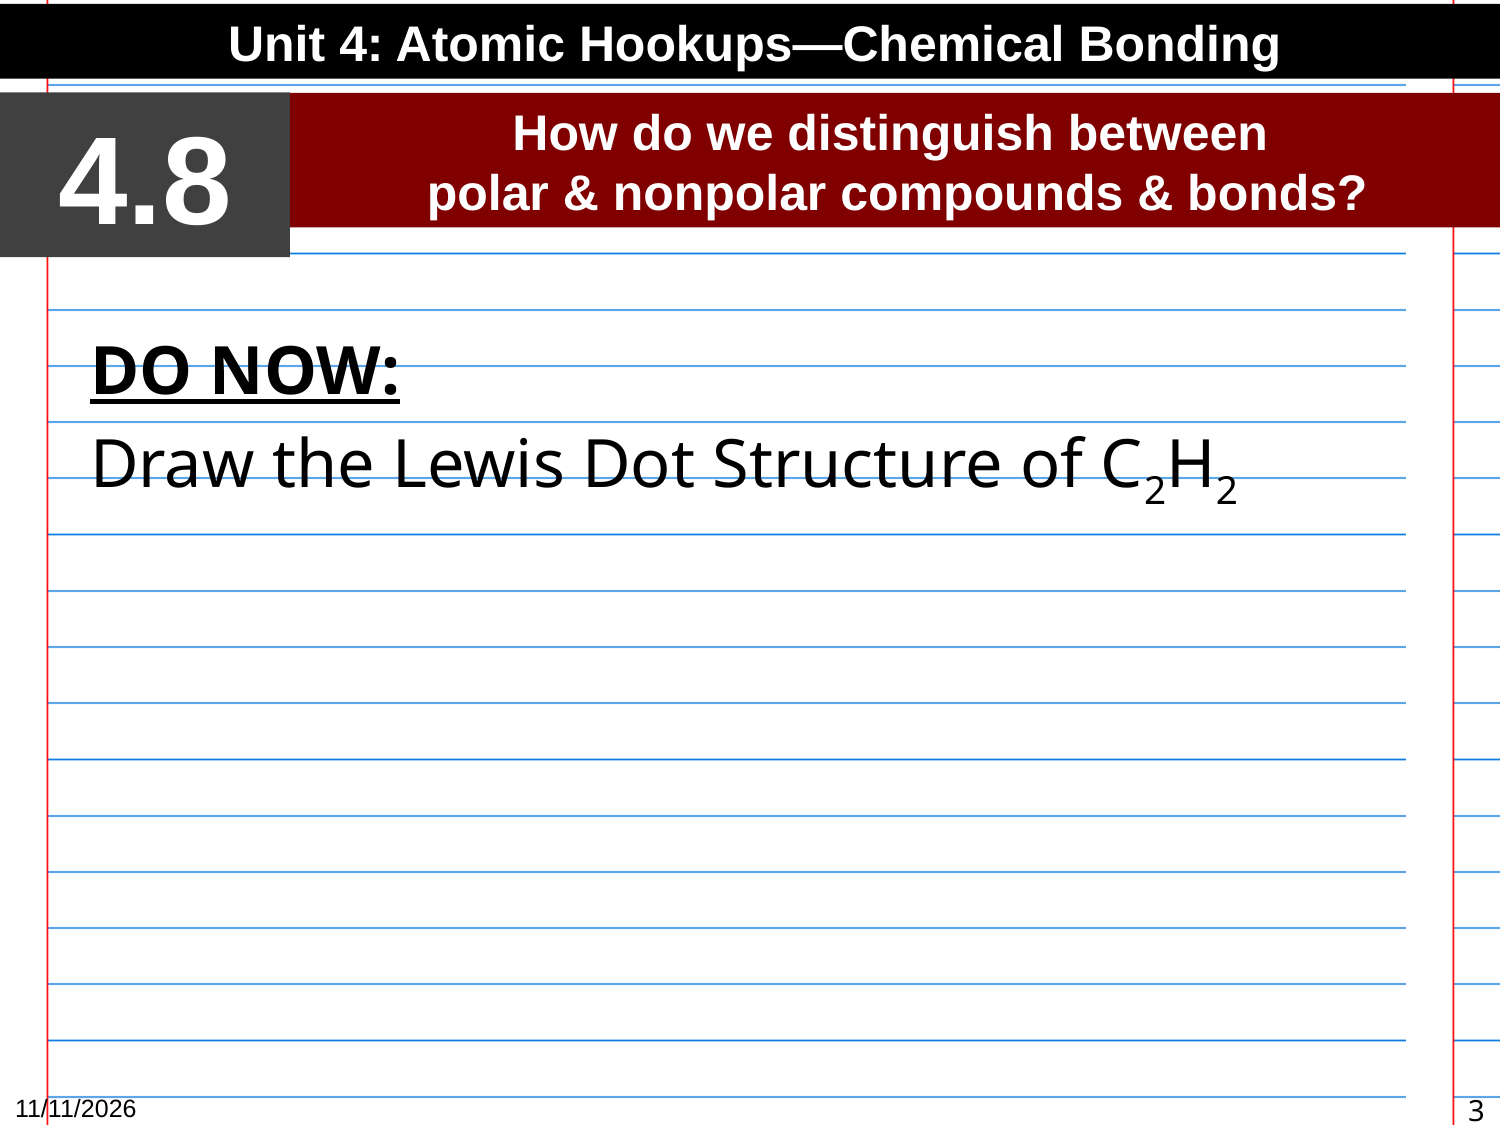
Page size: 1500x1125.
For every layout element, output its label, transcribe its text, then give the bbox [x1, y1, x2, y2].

text_box Unit 4: Atomic Hookups—Chemical Bonding [0, 3, 1500, 79]
text_box How do we distinguish between polar & nonpolar compounds & bonds? [290, 92, 1500, 228]
text_box 4.8 [0, 92, 290, 258]
slide_number 3 [1149, 1084, 1500, 1125]
picture [0, 79, 1500, 92]
list DO NOW: Draw the Lewis Dot Structure of C2H2 [75, 320, 1463, 1063]
picture [0, 228, 1500, 1125]
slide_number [0, 1084, 350, 1125]
